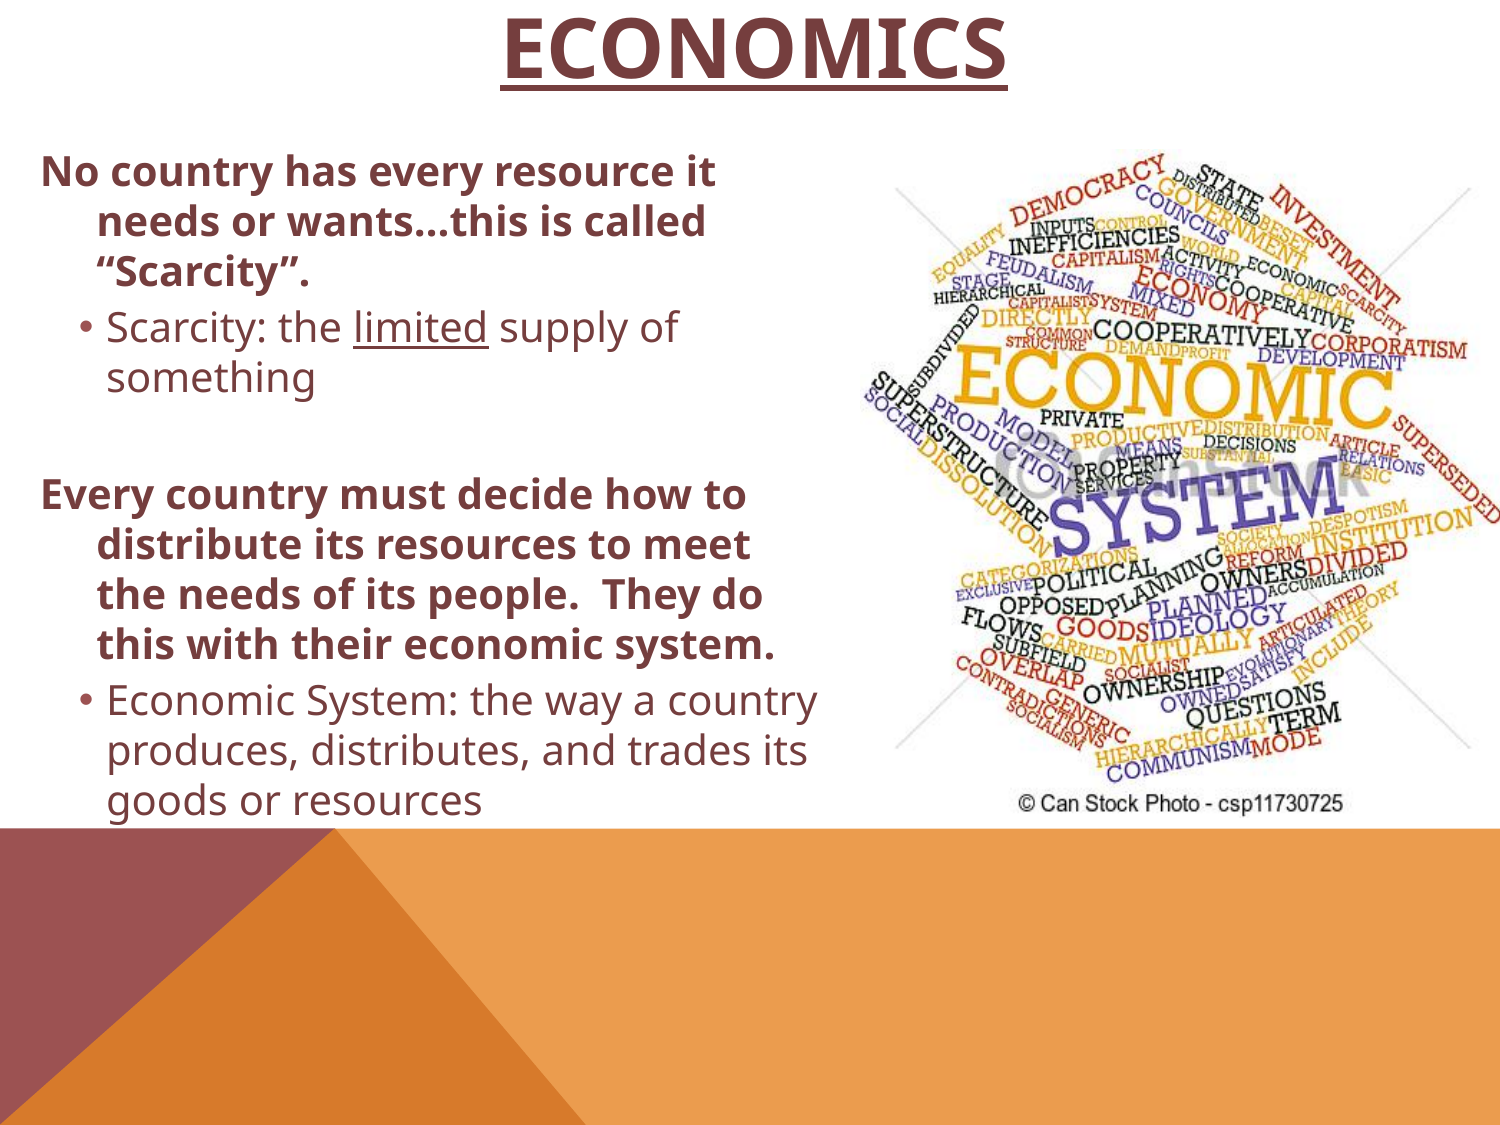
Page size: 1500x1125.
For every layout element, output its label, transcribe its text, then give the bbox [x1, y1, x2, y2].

picture [859, 149, 1500, 818]
title Economics [137, 0, 1372, 90]
list No country has every resource it needs or wants…this is called “Scarcity”. Scarcity: the limited supply of something Every country must decide how to distribute its resources to meet the needs of its people. They do this with their economic system. Economic System: the way a country produces, distributes, and trades its goods or resources [24, 137, 838, 825]
